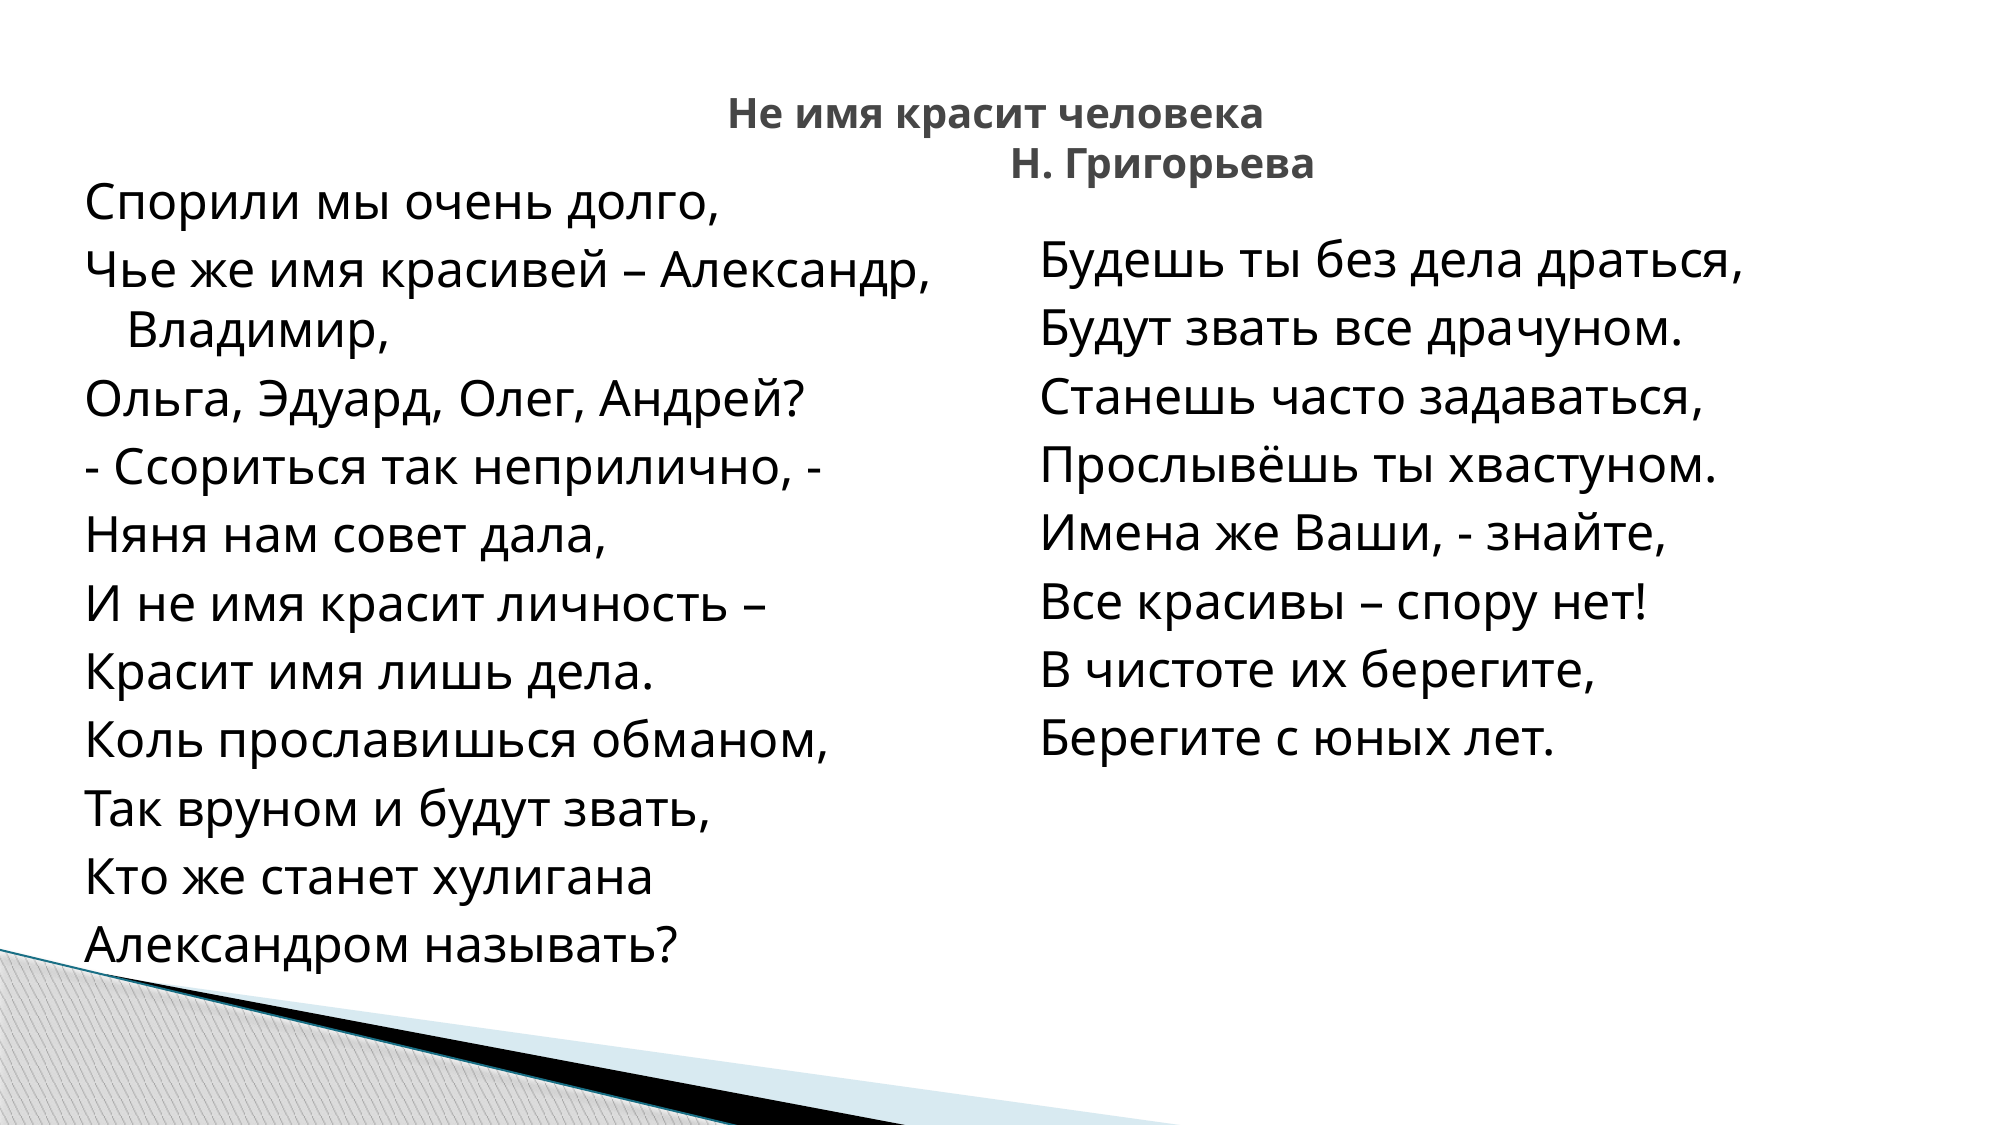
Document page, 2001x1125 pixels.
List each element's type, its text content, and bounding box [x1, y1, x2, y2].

list Спорили мы очень долго, Чье же имя красивей – Александр, Владимир, Ольга, Эдуард, Олег, Андрей? - Ссориться так неприлично, - Няня нам совет дала, И не имя красит личность – Красит имя лишь дела. Коль прославишься обманом, Так вруном и будут звать, Кто же станет хулигана Александром называть? [52, 162, 994, 1075]
title Не имя красит человека Н. Григорьева [95, 78, 1896, 246]
text_box Будешь ты без дела драться, Будут звать все драчуном. Станешь часто задаваться, Прослывёшь ты хвастуном. Имена же Ваши, - знайте, Все красивы – спору нет! В чистоте их берегите, Берегите с юных лет. [1006, 220, 1909, 1125]
